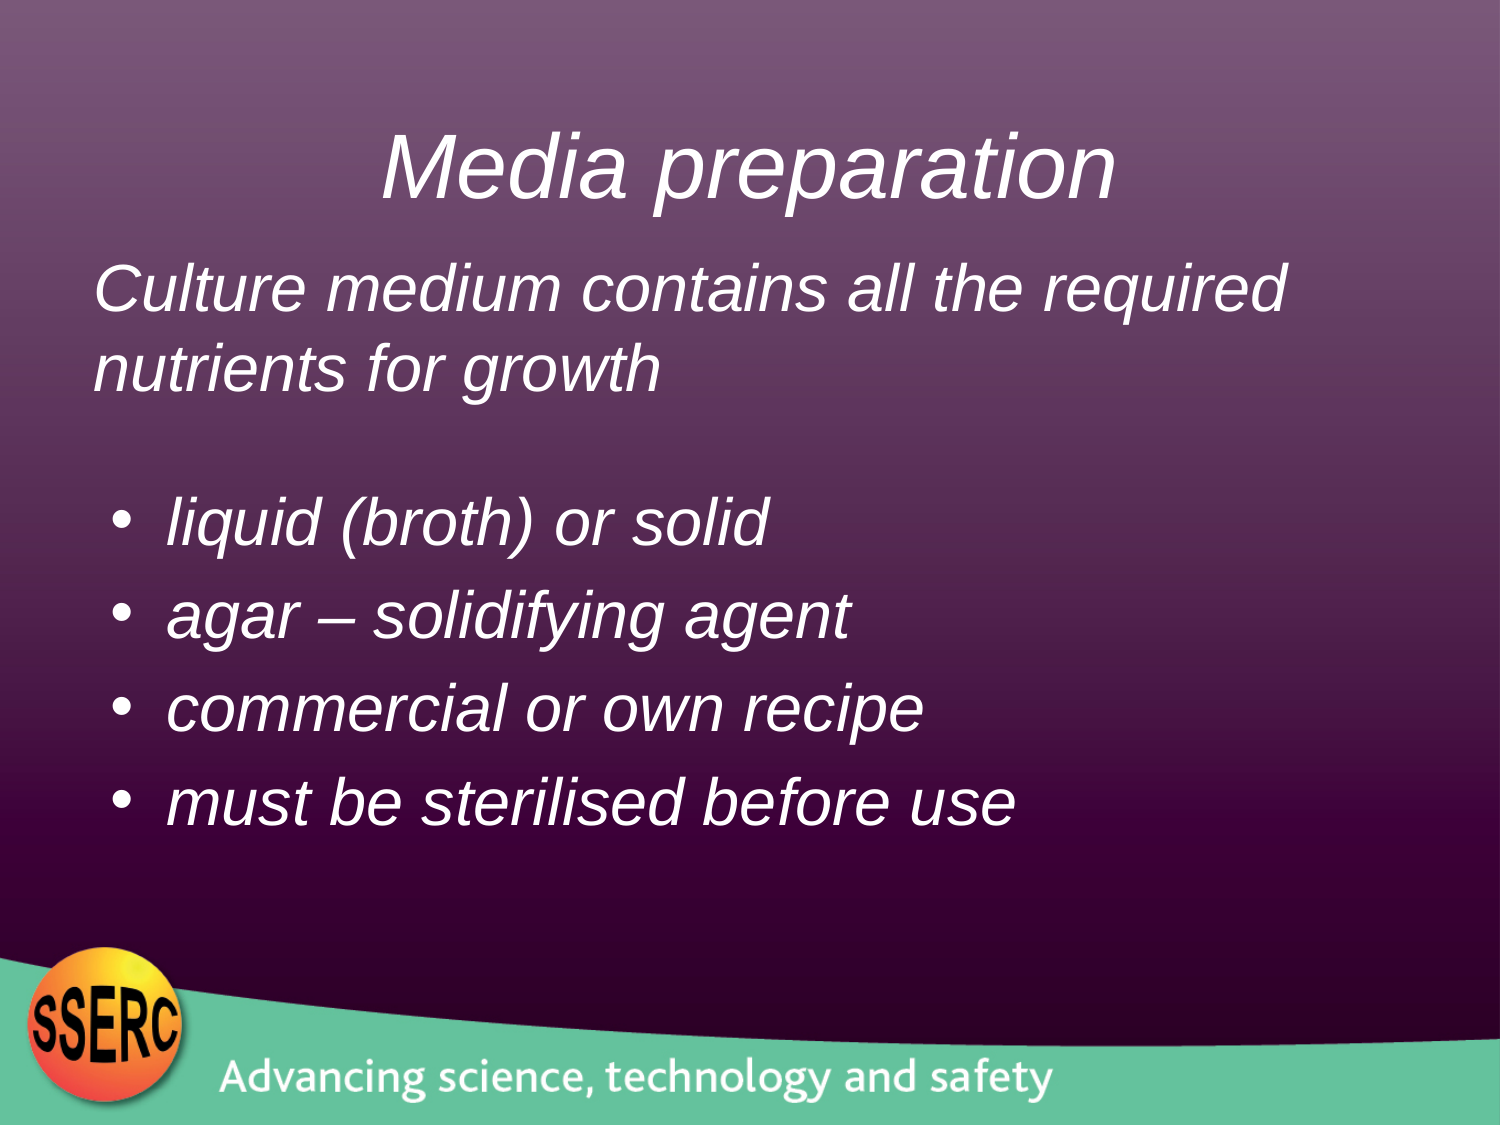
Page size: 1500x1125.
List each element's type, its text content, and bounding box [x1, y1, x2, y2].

text_box Culture medium contains all the required nutrients for growth [93, 245, 1377, 406]
list liquid (broth) or solid agar – solidifying agent commercial or own recipe must be sterilised before use [95, 470, 1371, 900]
title Media preparation [112, 99, 1388, 235]
picture [0, 0, 1500, 1125]
